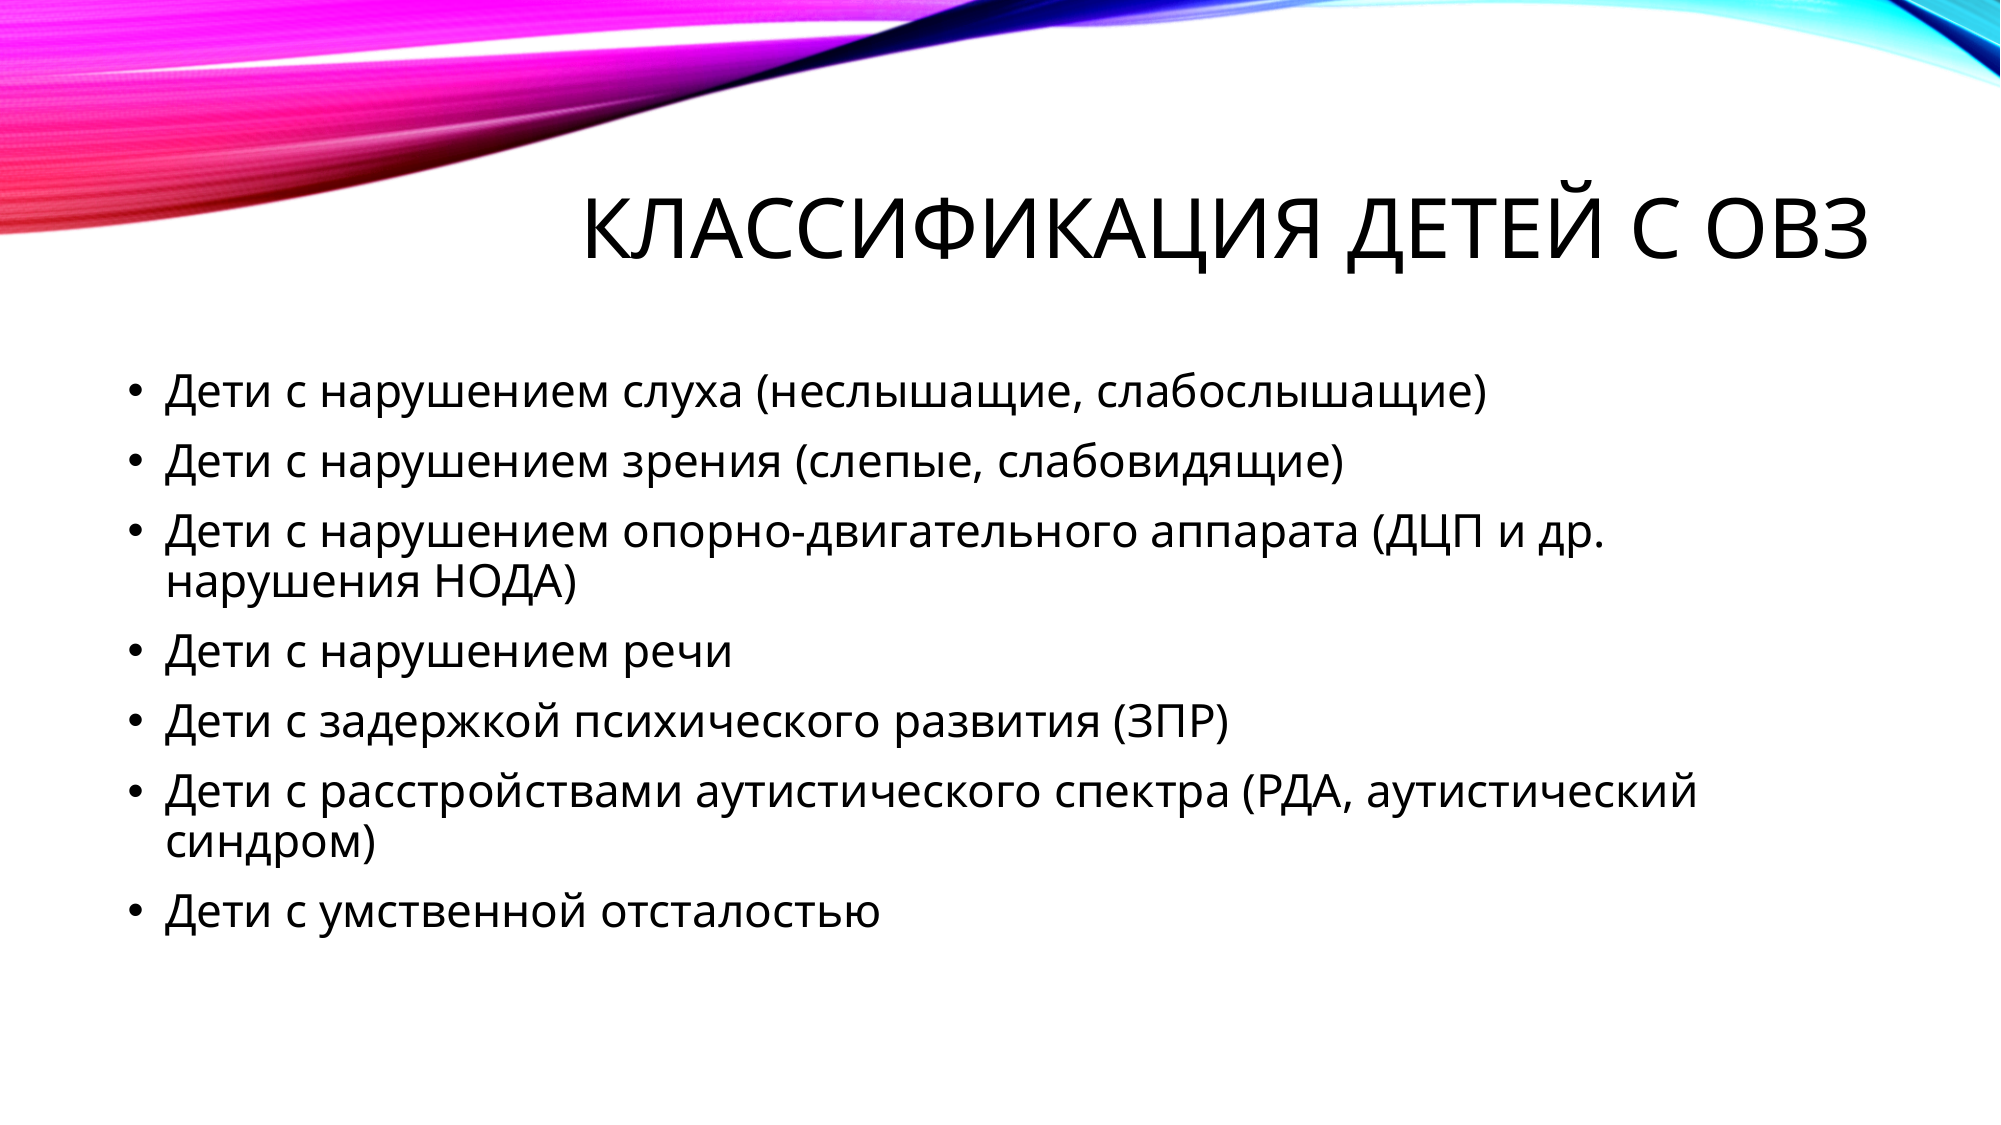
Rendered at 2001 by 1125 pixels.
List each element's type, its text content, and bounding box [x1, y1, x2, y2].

list Дети с нарушением слуха (неслышащие, слабослышащие) Дети с нарушением зрения (слепые, слабовидящие) Дети с нарушением опорно-двигательного аппарата (ДЦП и др. нарушения НОДА) Дети с нарушением речи Дети с задержкой психического развития (ЗПР) Дети с расстройствами аутистического спектра (РДА, аутистический синдром) Дети с умственной отсталостью [112, 360, 1888, 1021]
picture [0, 0, 2000, 237]
picture [1910, 0, 2000, 45]
title Классификация детей с ОВЗ [474, 125, 1888, 338]
picture [1890, 0, 2000, 75]
